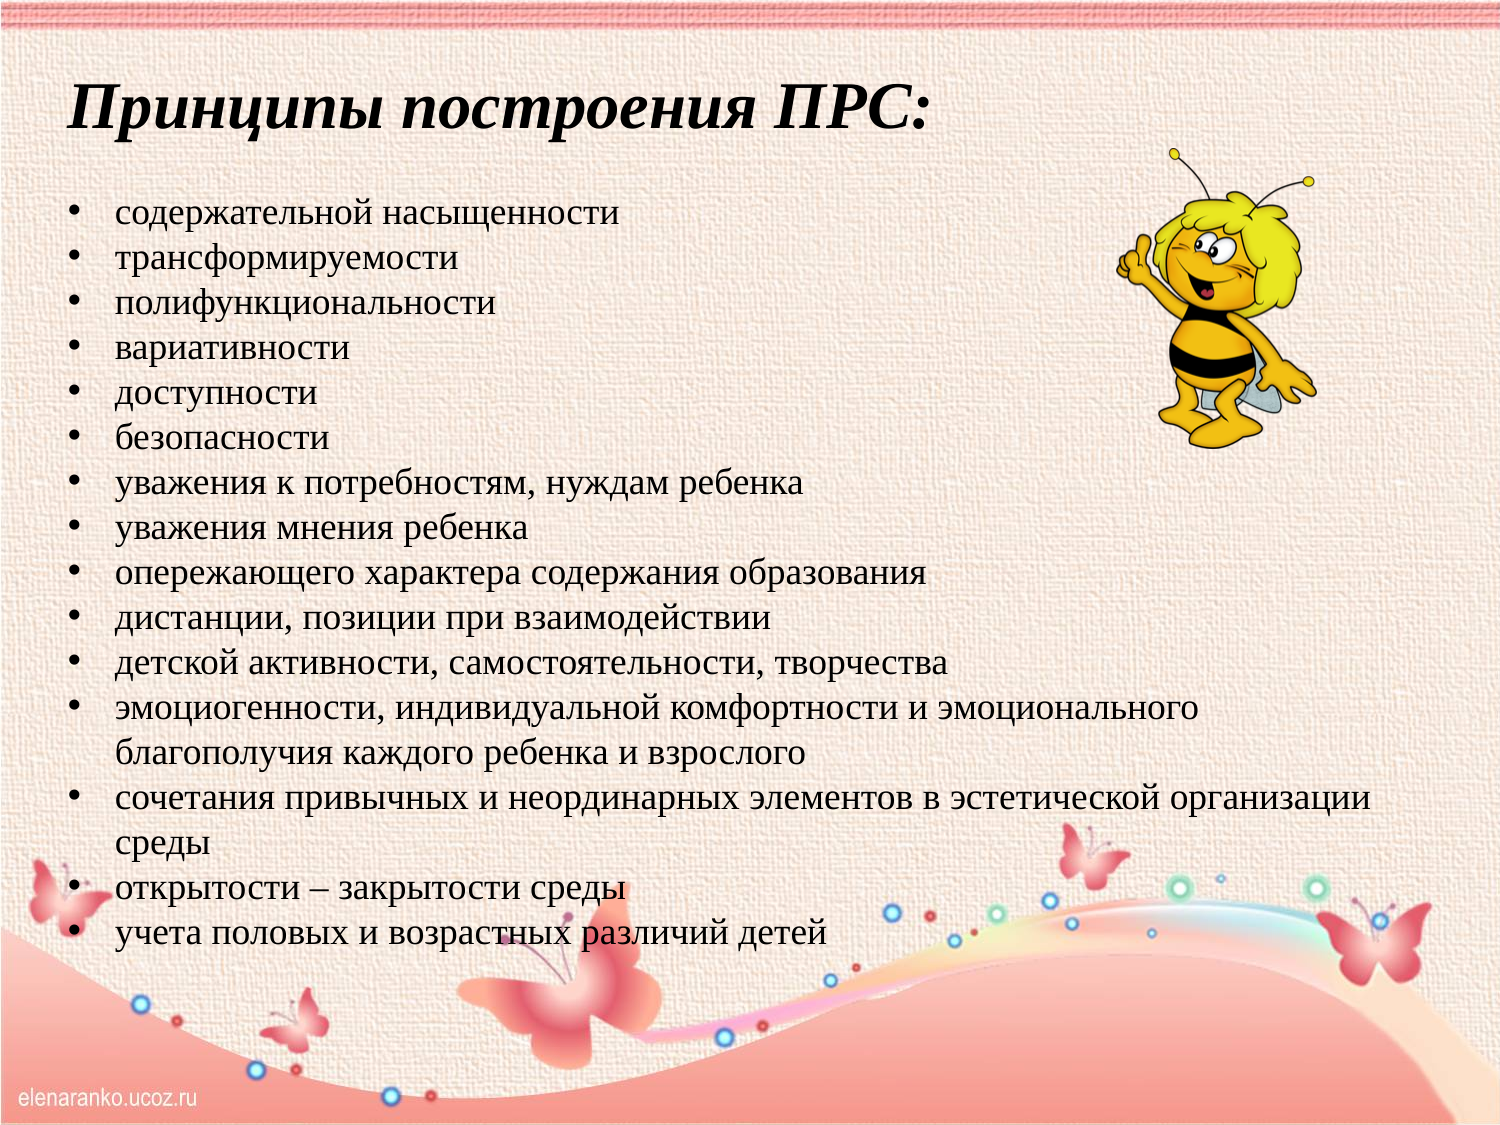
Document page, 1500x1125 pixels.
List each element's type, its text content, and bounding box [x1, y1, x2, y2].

picture [0, 0, 1500, 1125]
text_box Принципы построения ПРС: содержательной насыщенности трансформируемости полифункциональности вариативности доступности безопасности уважения к потребностям, нуждам ребенка уважения мнения ребенка опережающего характера содержания образования дистанции, позиции при взаимодействии детской активности, самостоятельности, творчества эмоциогенности, индивидуальной комфортности и эмоционального благополучия каждого ребенка и взрослого сочетания привычных и неординарных элементов в эстетической организации среды открытости – закрытости среды учета половых и возрастных различий детей [53, 54, 1400, 960]
